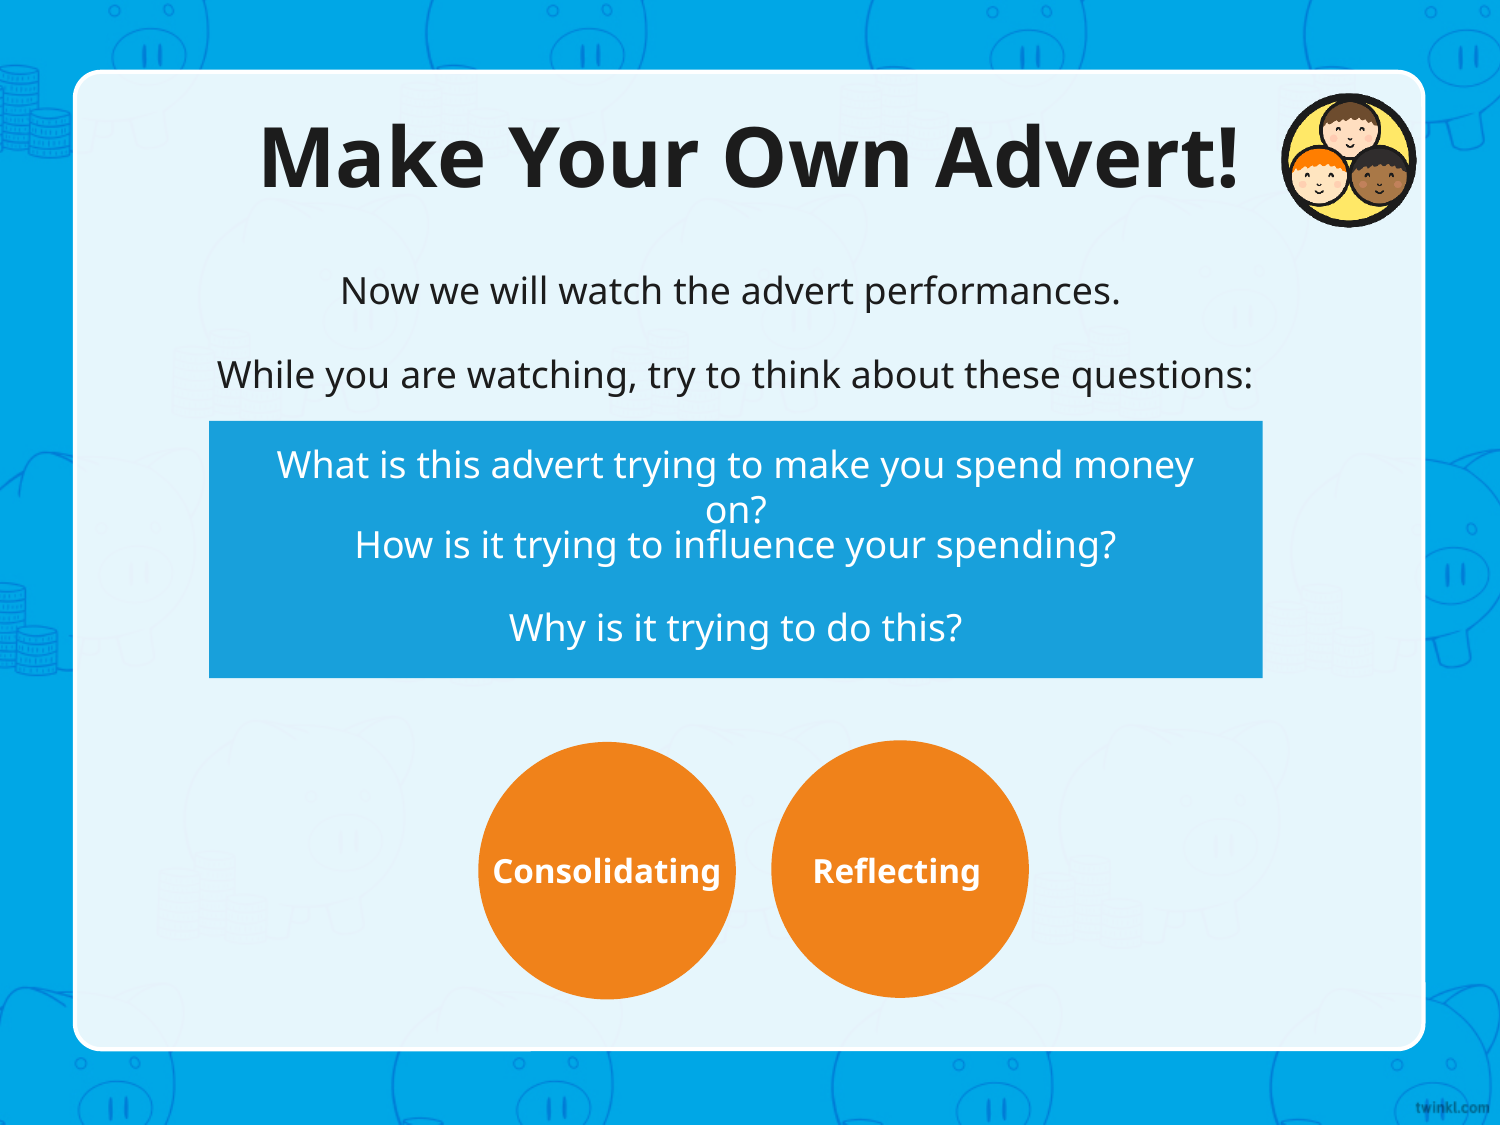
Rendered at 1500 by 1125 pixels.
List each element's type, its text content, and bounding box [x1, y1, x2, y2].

text_box Now we will watch the advert performances. [227, 259, 1244, 319]
text_box While you are watching, try to think about these questions: [168, 343, 1304, 404]
text_box How is it trying to influence your spending? [216, 513, 1256, 574]
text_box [478, 741, 736, 1000]
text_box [771, 740, 1031, 998]
text_box What is this advert trying to make you spend money on? [231, 433, 1241, 513]
picture [1277, 89, 1420, 231]
text_box Why is it trying to do this? [493, 596, 978, 657]
title Make Your Own Advert! [73, 76, 1426, 244]
text_box [208, 420, 1264, 679]
